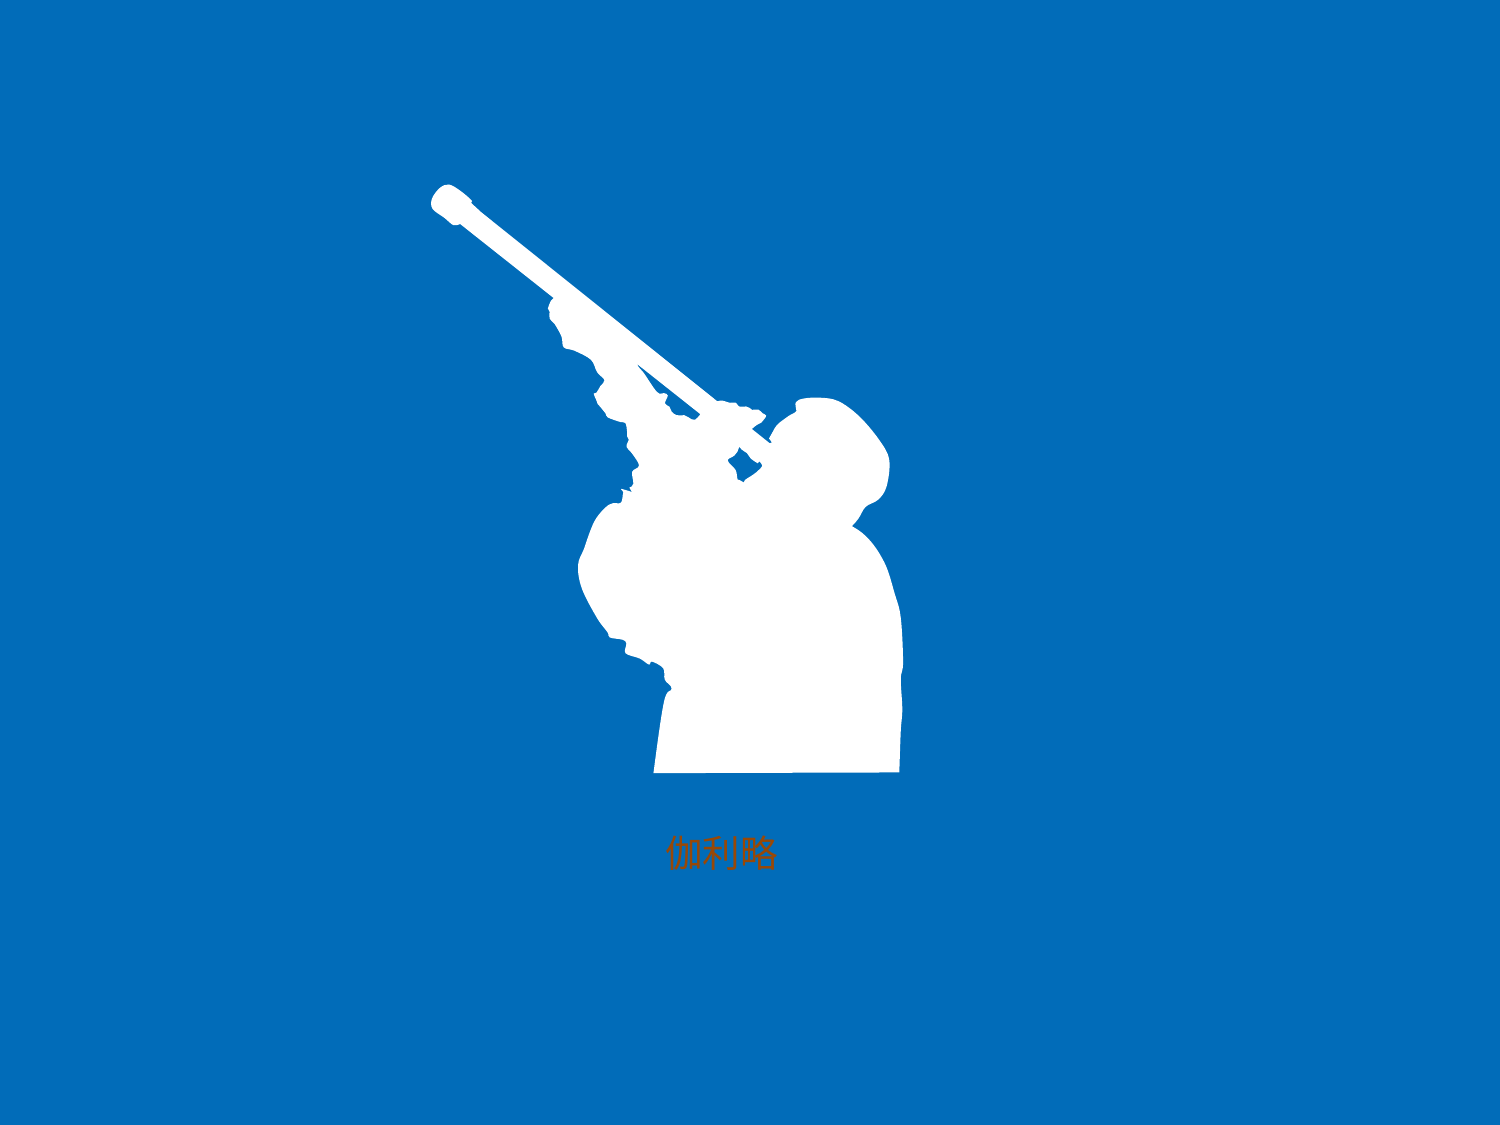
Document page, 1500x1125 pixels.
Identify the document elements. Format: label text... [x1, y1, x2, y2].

text_box [428, 182, 906, 776]
text_box 伽利略 [650, 822, 793, 882]
